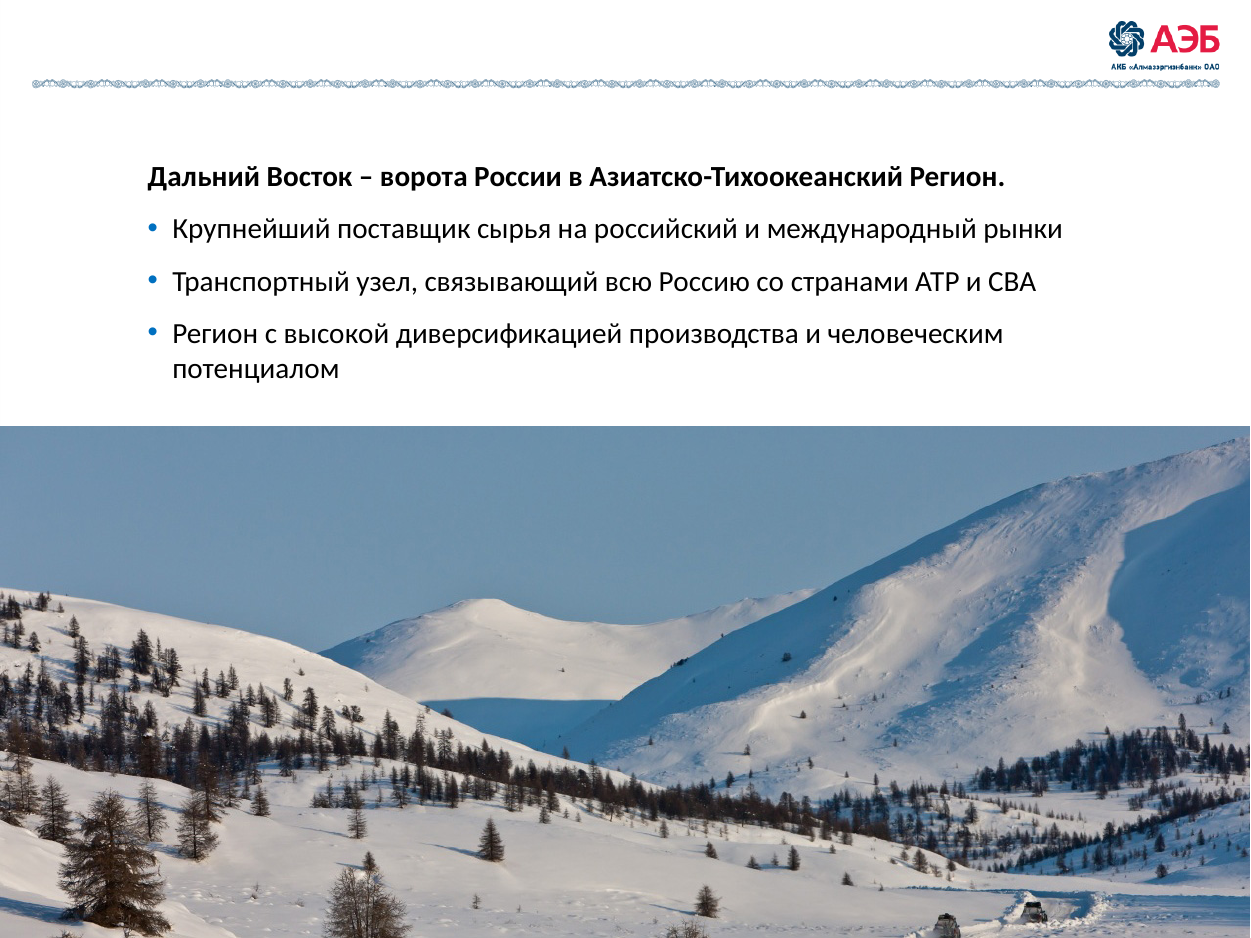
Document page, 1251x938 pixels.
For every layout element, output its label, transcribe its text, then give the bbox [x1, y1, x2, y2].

text_box Дальний Восток – ворота России в Азиатско-Тихоокеанский Регион. Крупнейший поставщик сырья на российский и международный рынки Транспортный узел, связывающий всю Россию со странами АТР и СВА Регион с высокой диверсификацией производства и человеческим потенциалом [132, 149, 1167, 392]
picture [0, 0, 1251, 938]
